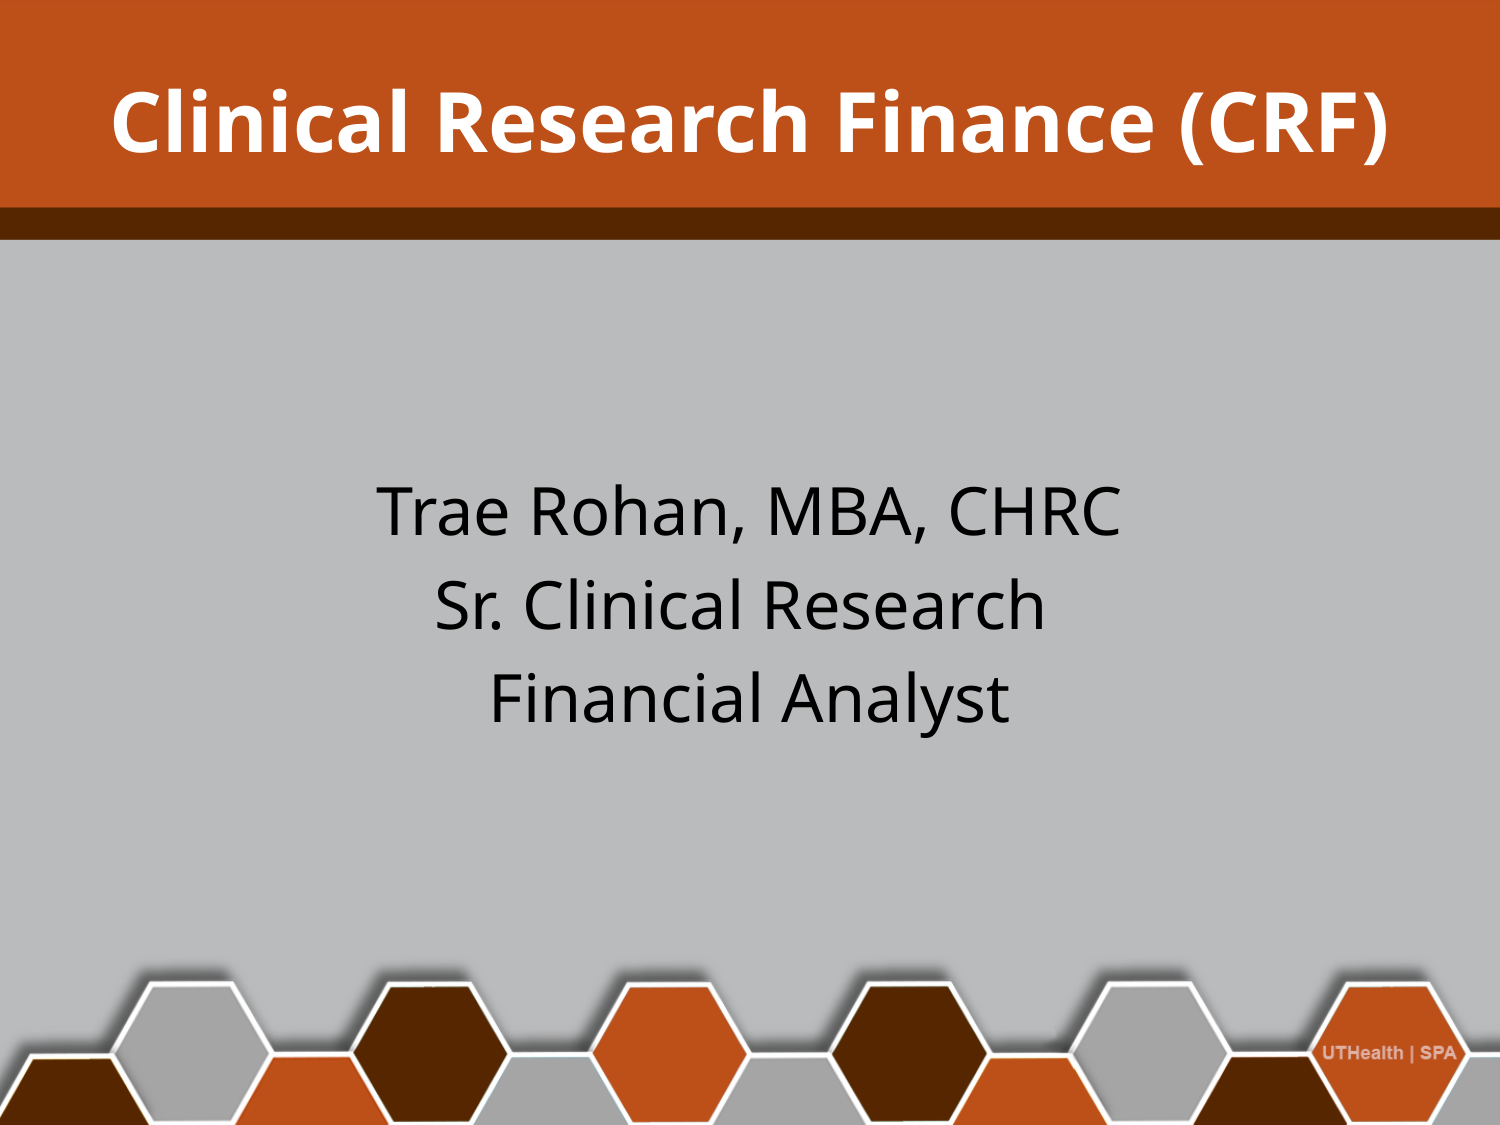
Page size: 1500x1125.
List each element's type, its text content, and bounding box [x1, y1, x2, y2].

title Clinical Research Finance (CRF) [37, 24, 1463, 213]
picture [0, 0, 1500, 1125]
list Trae Rohan, MBA, CHRC Sr. Clinical Research Financial Analyst [75, 275, 1425, 980]
